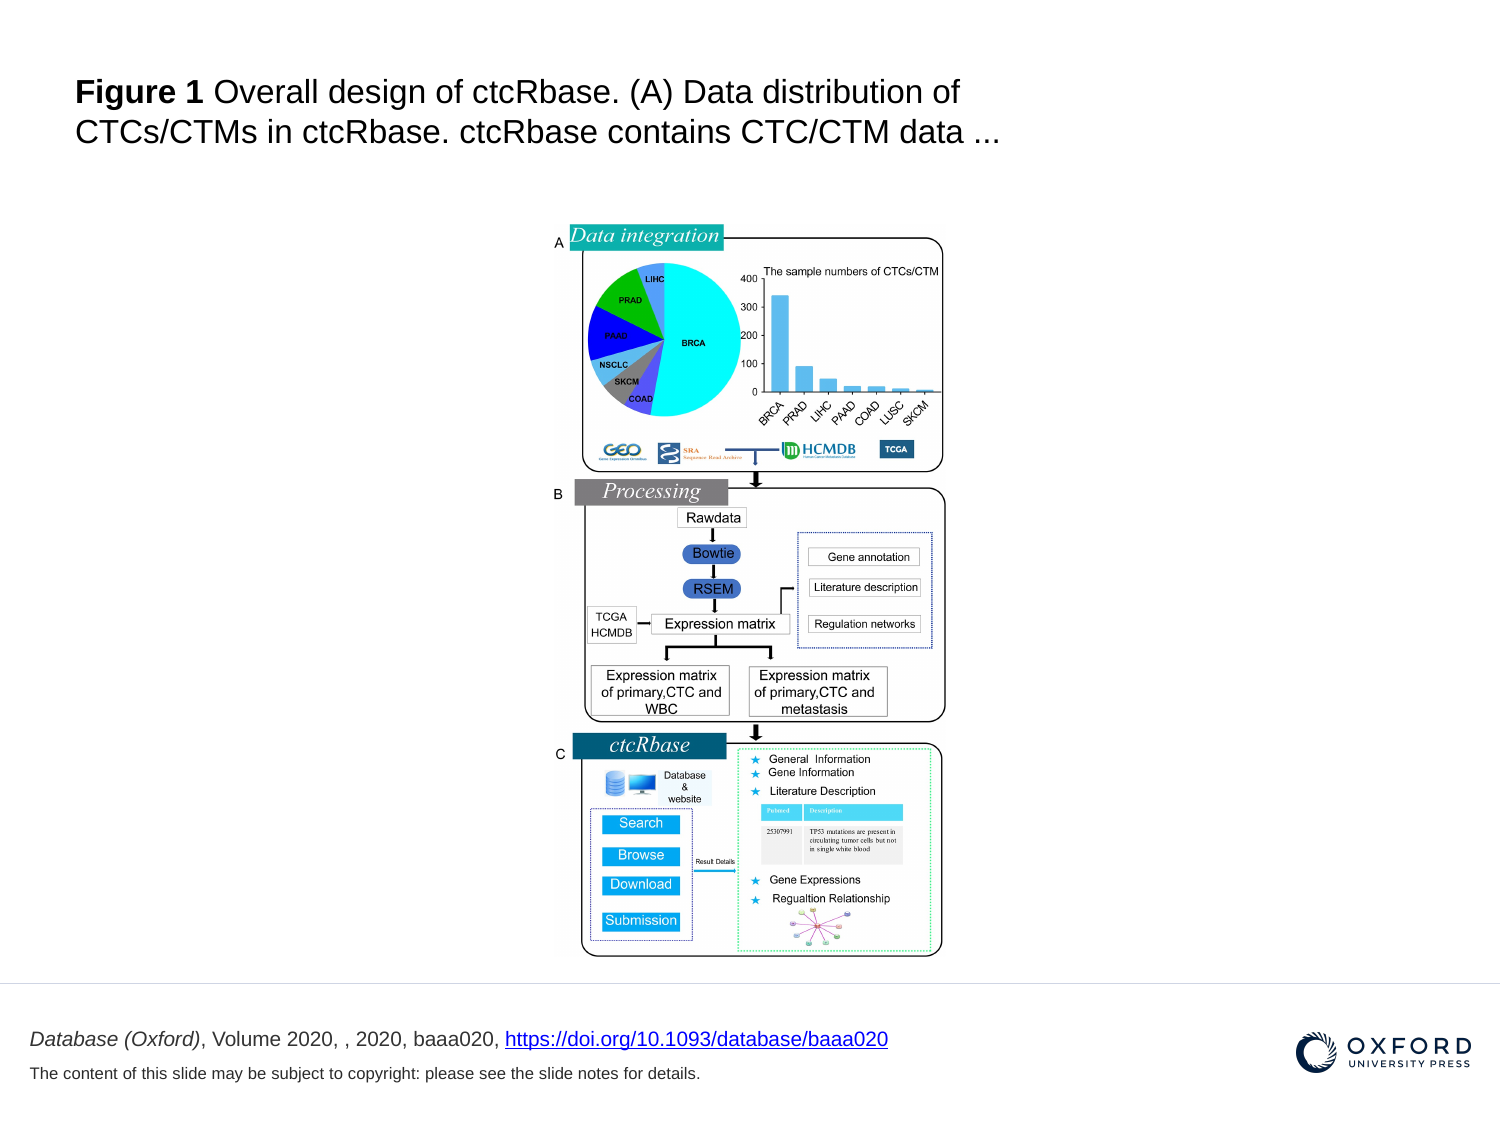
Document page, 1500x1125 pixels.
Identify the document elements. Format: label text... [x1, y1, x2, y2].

title Figure 1 Overall design of ctcRbase. (A) Data distribution of CTCs/CTMs in ctcRbase. ctcRbase contains CTC/CTM data ... [75, 69, 1078, 171]
footer Database (Oxford), Volume 2020, , 2020, baaa020, https://doi.org/10.1093/database/baaa020 The content of this slide may be subject to copyright: please see the slide notes for details. [0, 983, 1260, 1125]
picture [554, 224, 946, 957]
picture [1296, 1032, 1471, 1073]
